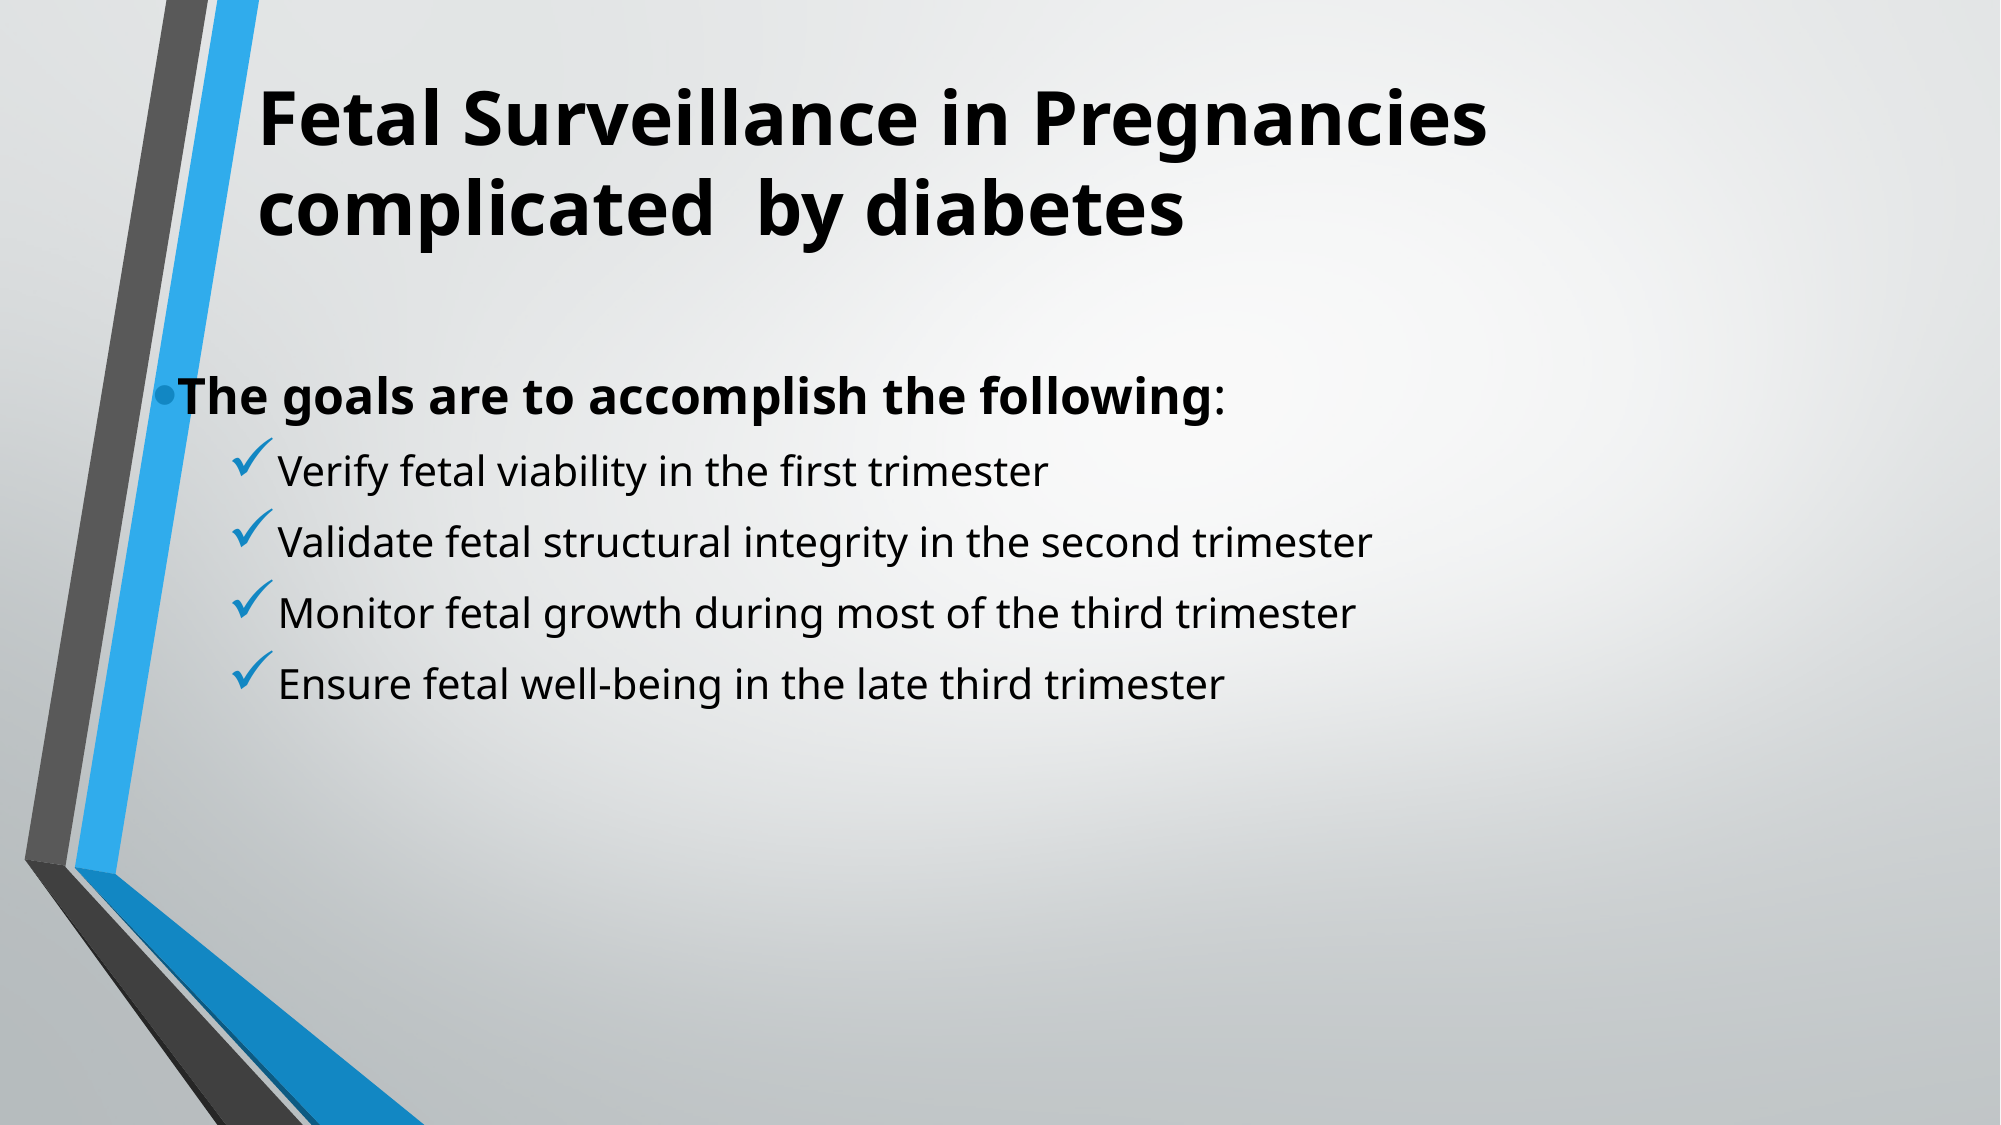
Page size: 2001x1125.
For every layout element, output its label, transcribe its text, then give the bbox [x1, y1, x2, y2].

title Fetal Surveillance in Pregnancies complicated by diabetes [241, 16, 1863, 190]
list The goals are to accomplish the following: Verify fetal viability in the first trimester Validate fetal structural integrity in the second trimester Monitor fetal growth during most of the third trimester Ensure fetal well-being in the late third trimester [137, 190, 1863, 800]
